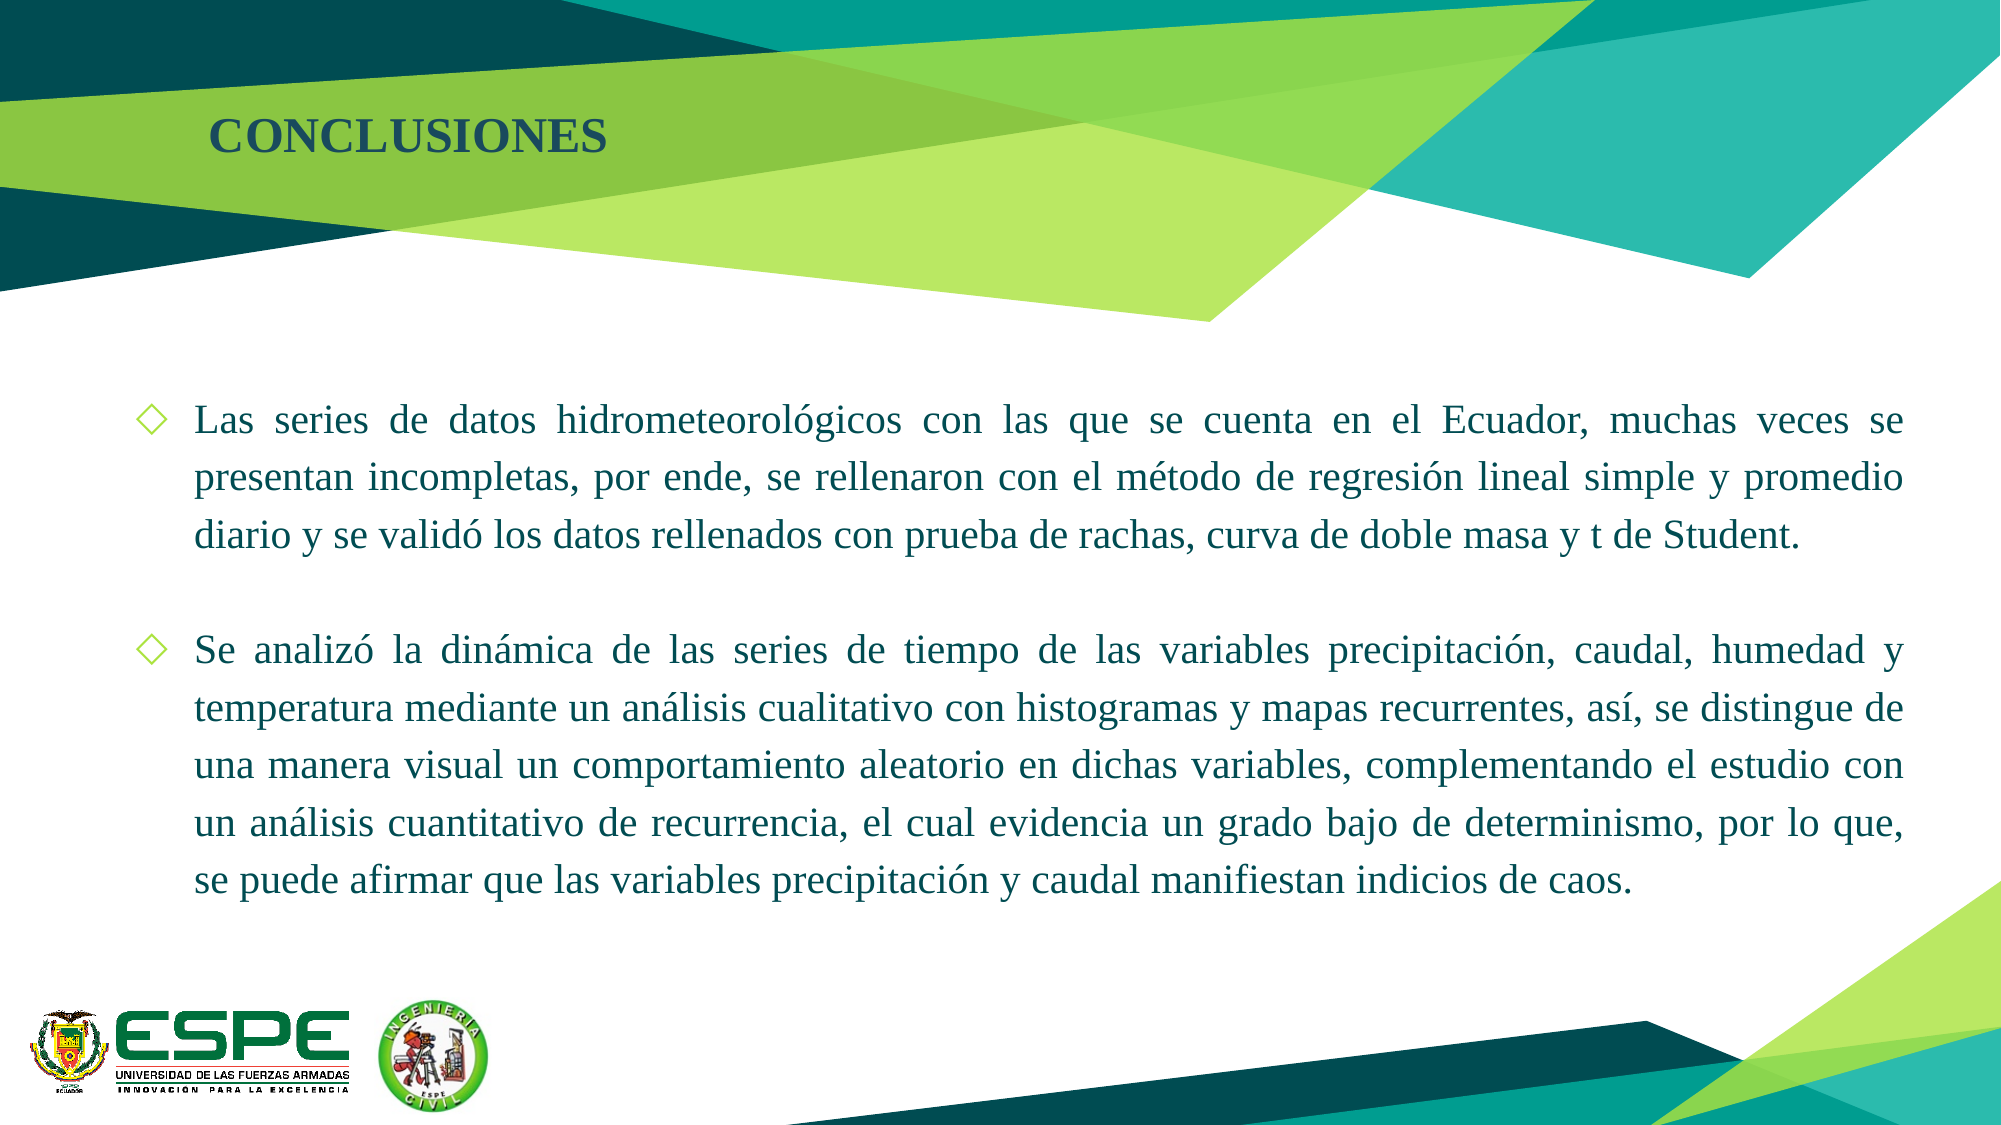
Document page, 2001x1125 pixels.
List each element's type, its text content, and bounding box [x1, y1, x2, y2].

picture [374, 996, 492, 1115]
picture [30, 1009, 349, 1093]
text_box Las series de datos hidrometeorológicos con las que se cuenta en el Ecuador, muchas veces se presentan incompletas, por ende, se rellenaron con el método de regresión lineal simple y promedio diario y se validó los datos rellenados con prueba de rachas, curva de doble masa y t de Student. Se analizó la dinámica de las series de tiempo de las variables precipitación, caudal, humedad y temperatura mediante un análisis cualitativo con histogramas y mapas recurrentes, así, se distingue de una manera visual un comportamiento aleatorio en dichas variables, complementando el estudio con un análisis cuantitativo de recurrencia, el cual evidencia un grado bajo de determinismo, por lo que, se puede afirmar que las variables precipitación y caudal manifiestan indicios de caos. [30, 369, 1921, 862]
title CONCLUSIONES [193, 87, 1807, 181]
